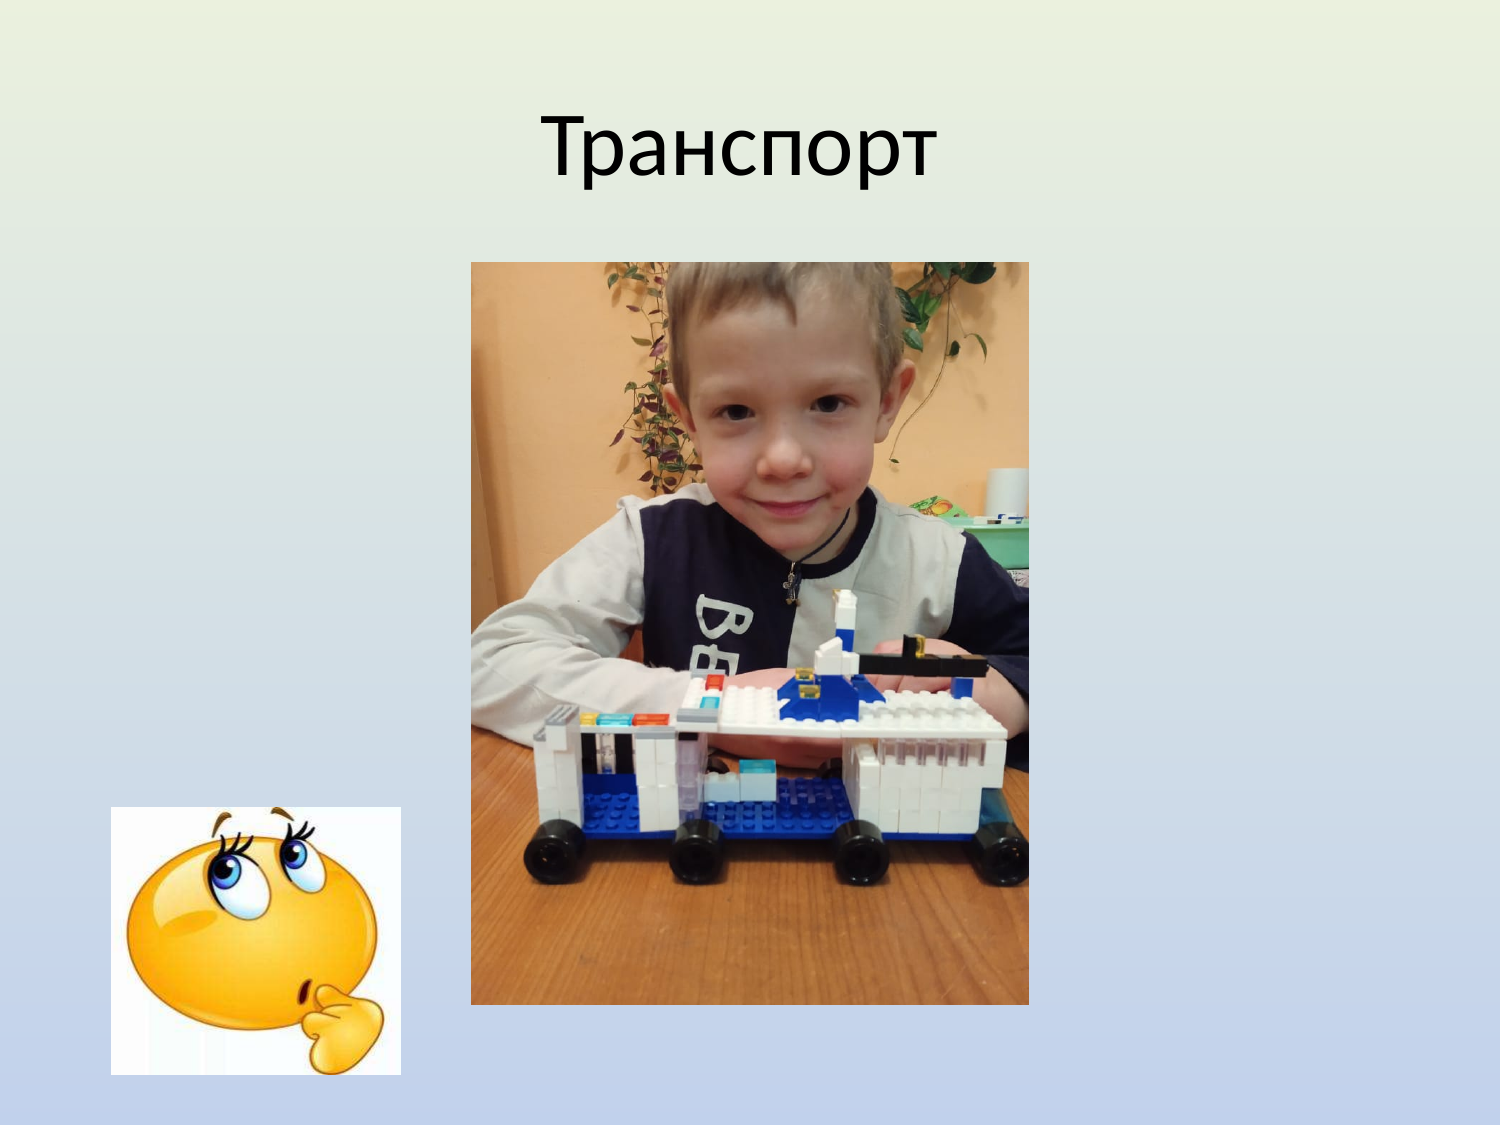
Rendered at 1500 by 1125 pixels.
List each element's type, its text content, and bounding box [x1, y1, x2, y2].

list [471, 262, 1029, 1006]
title Транспорт [75, 45, 1425, 233]
picture [111, 807, 401, 1075]
